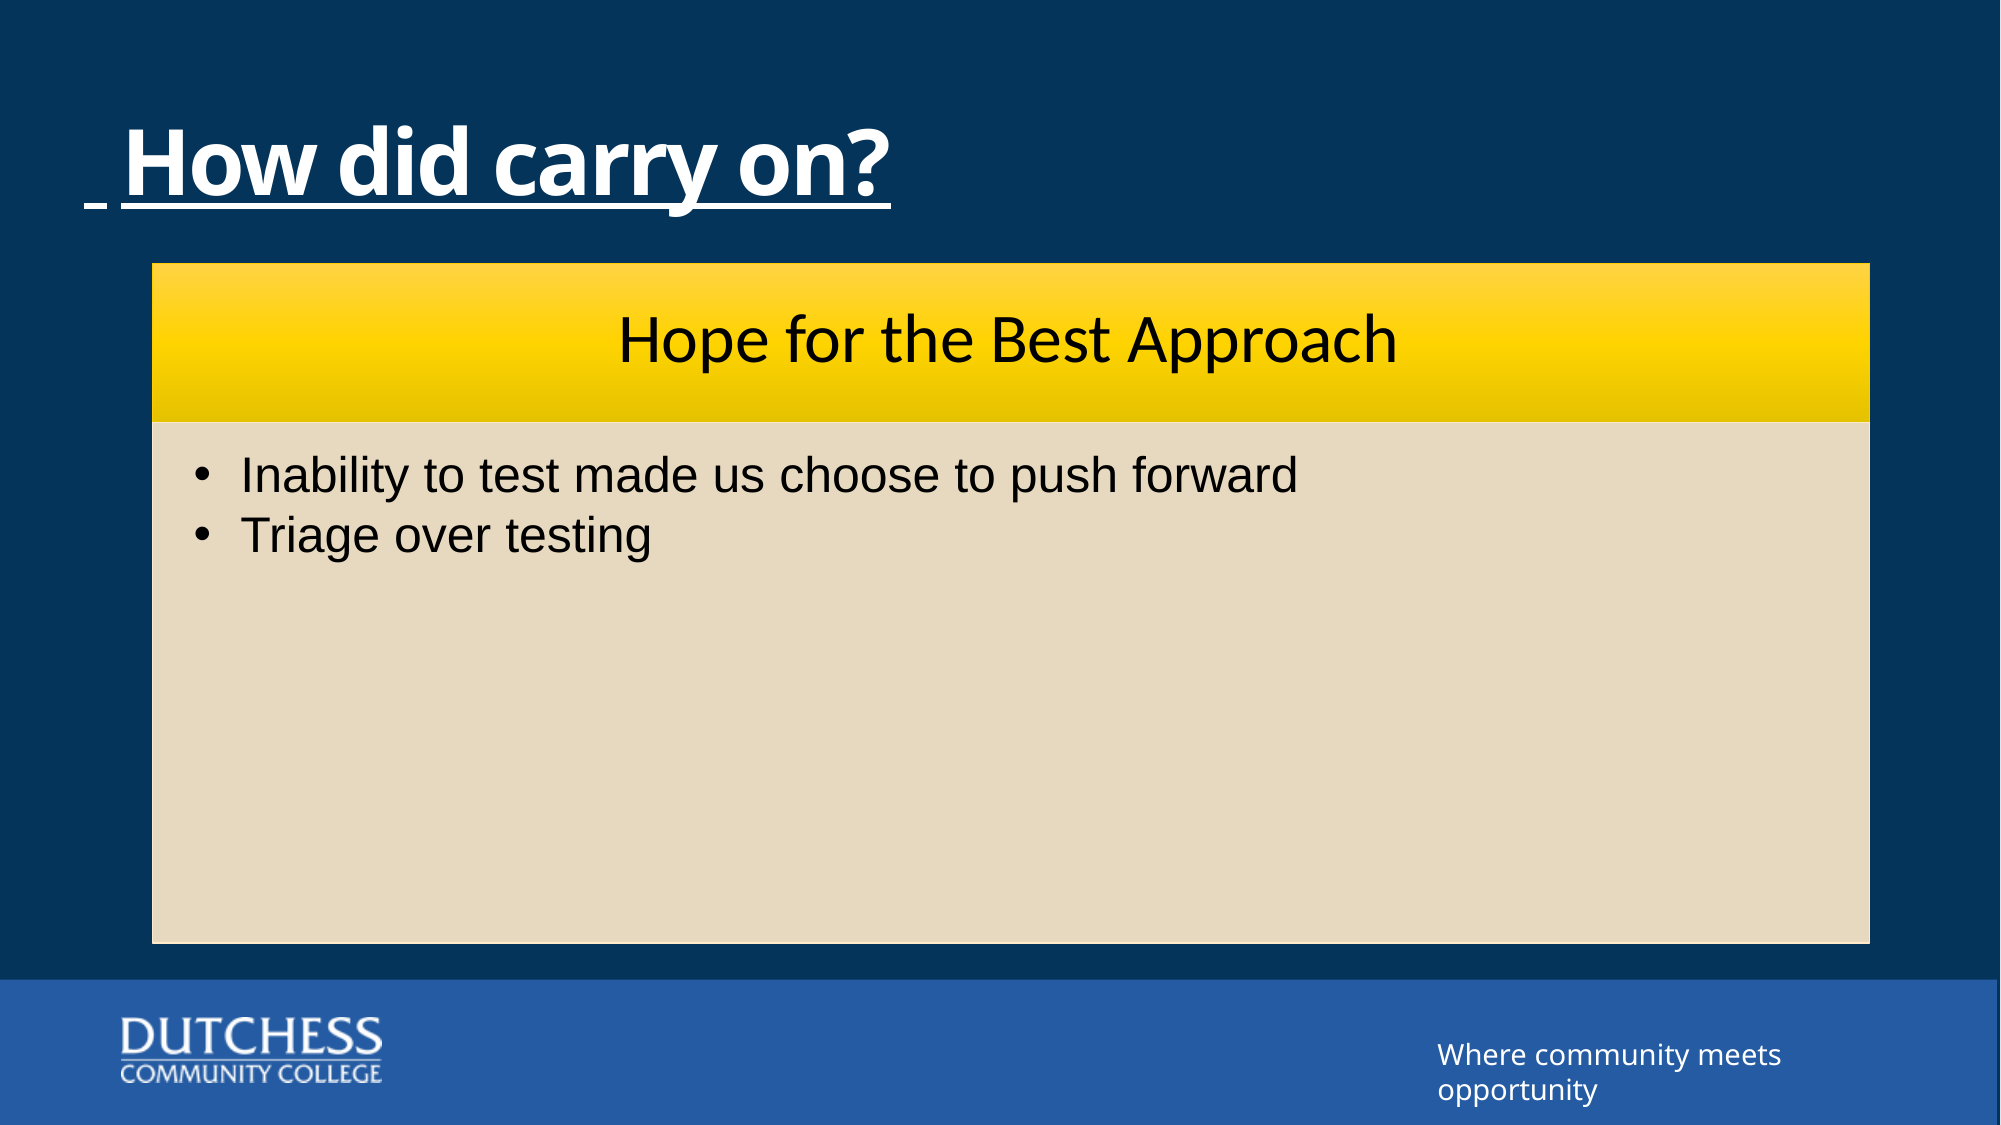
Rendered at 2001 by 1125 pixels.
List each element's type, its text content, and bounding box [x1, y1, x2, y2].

picture [121, 1017, 382, 1083]
title How did carry on? [75, 94, 1925, 293]
footer Where community meets opportunity [1435, 1033, 1912, 1125]
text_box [151, 262, 1871, 944]
